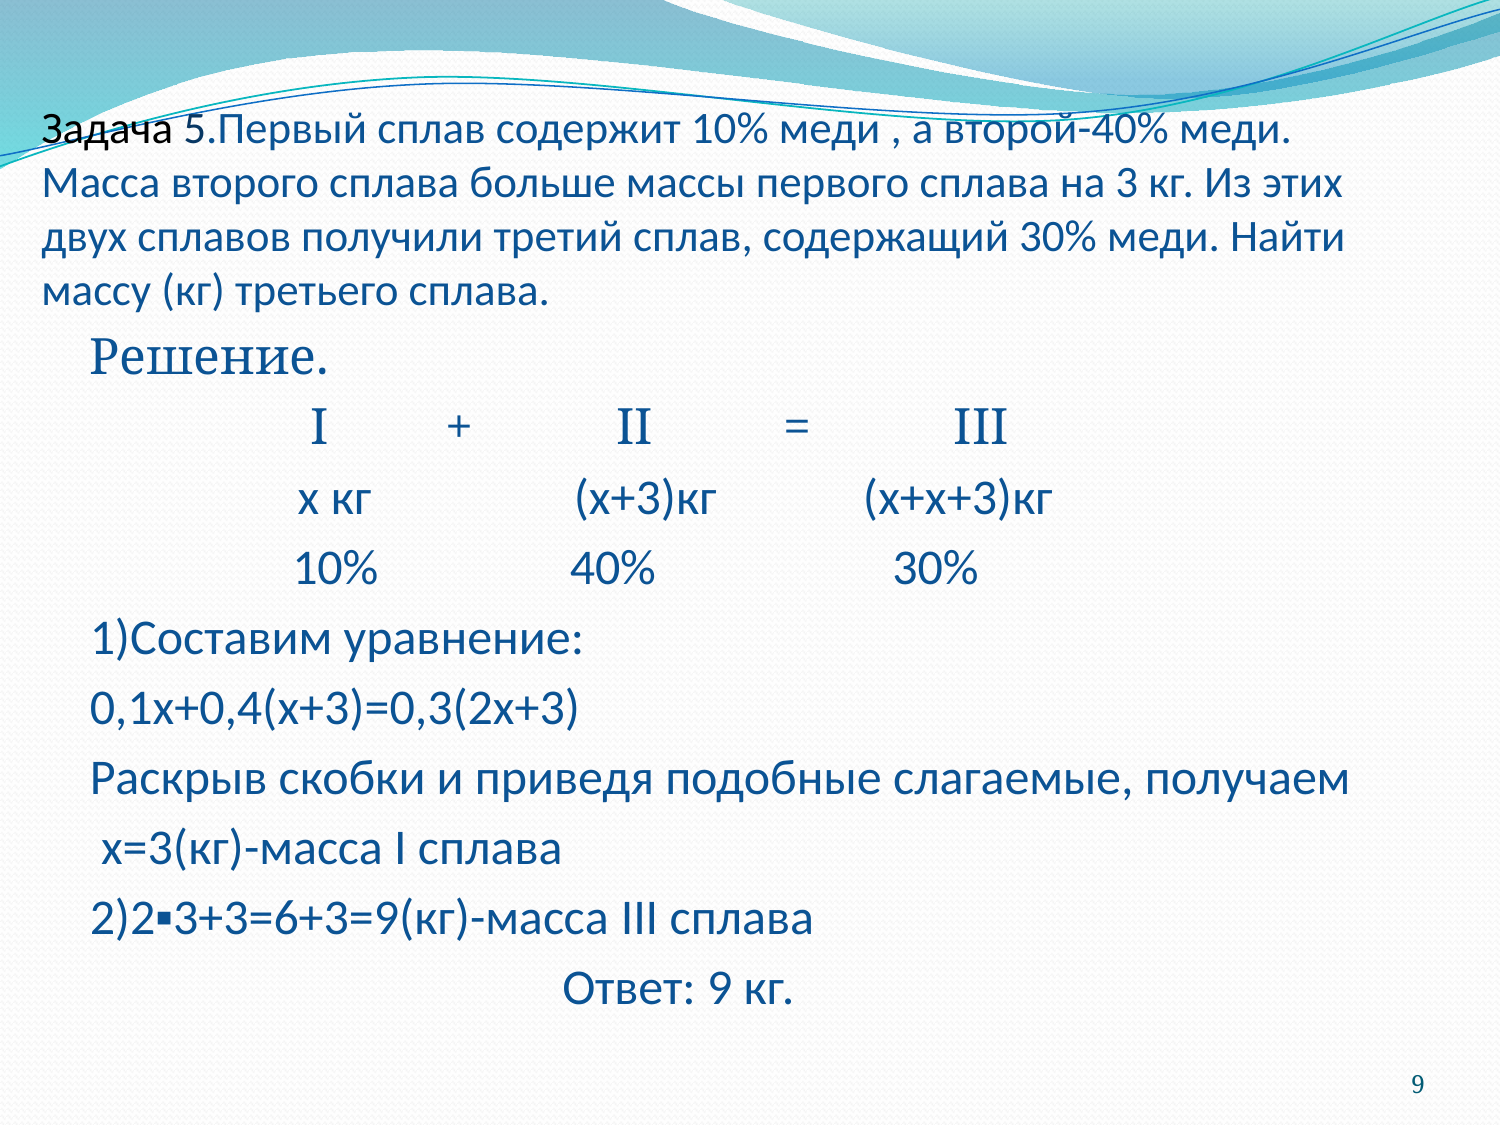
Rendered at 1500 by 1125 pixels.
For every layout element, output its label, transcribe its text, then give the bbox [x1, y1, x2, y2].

slide_number 9 [1299, 1042, 1425, 1103]
list Решение. I + II = III x кг (x+3)кг (x+x+3)кг 10% 40% 30% 1)Составим уравнение: 0,1x+0,4(x+3)=0,3(2x+3) Раскрыв скобки и приведя подобные слагаемые, получаем x=3(кг)-масса I сплава 2)2▪3+3=6+3=9(кг)-масса III сплава Ответ: 9 кг. [75, 317, 1425, 1038]
title Задача 5.Первый сплав содержит 10% меди , а второй-40% меди. Масса второго сплава больше массы первого сплава на 3 кг. Из этих двух сплавов получили третий сплав, содержащий 30% меди. Найти массу (кг) третьего сплава. [41, 90, 1400, 315]
